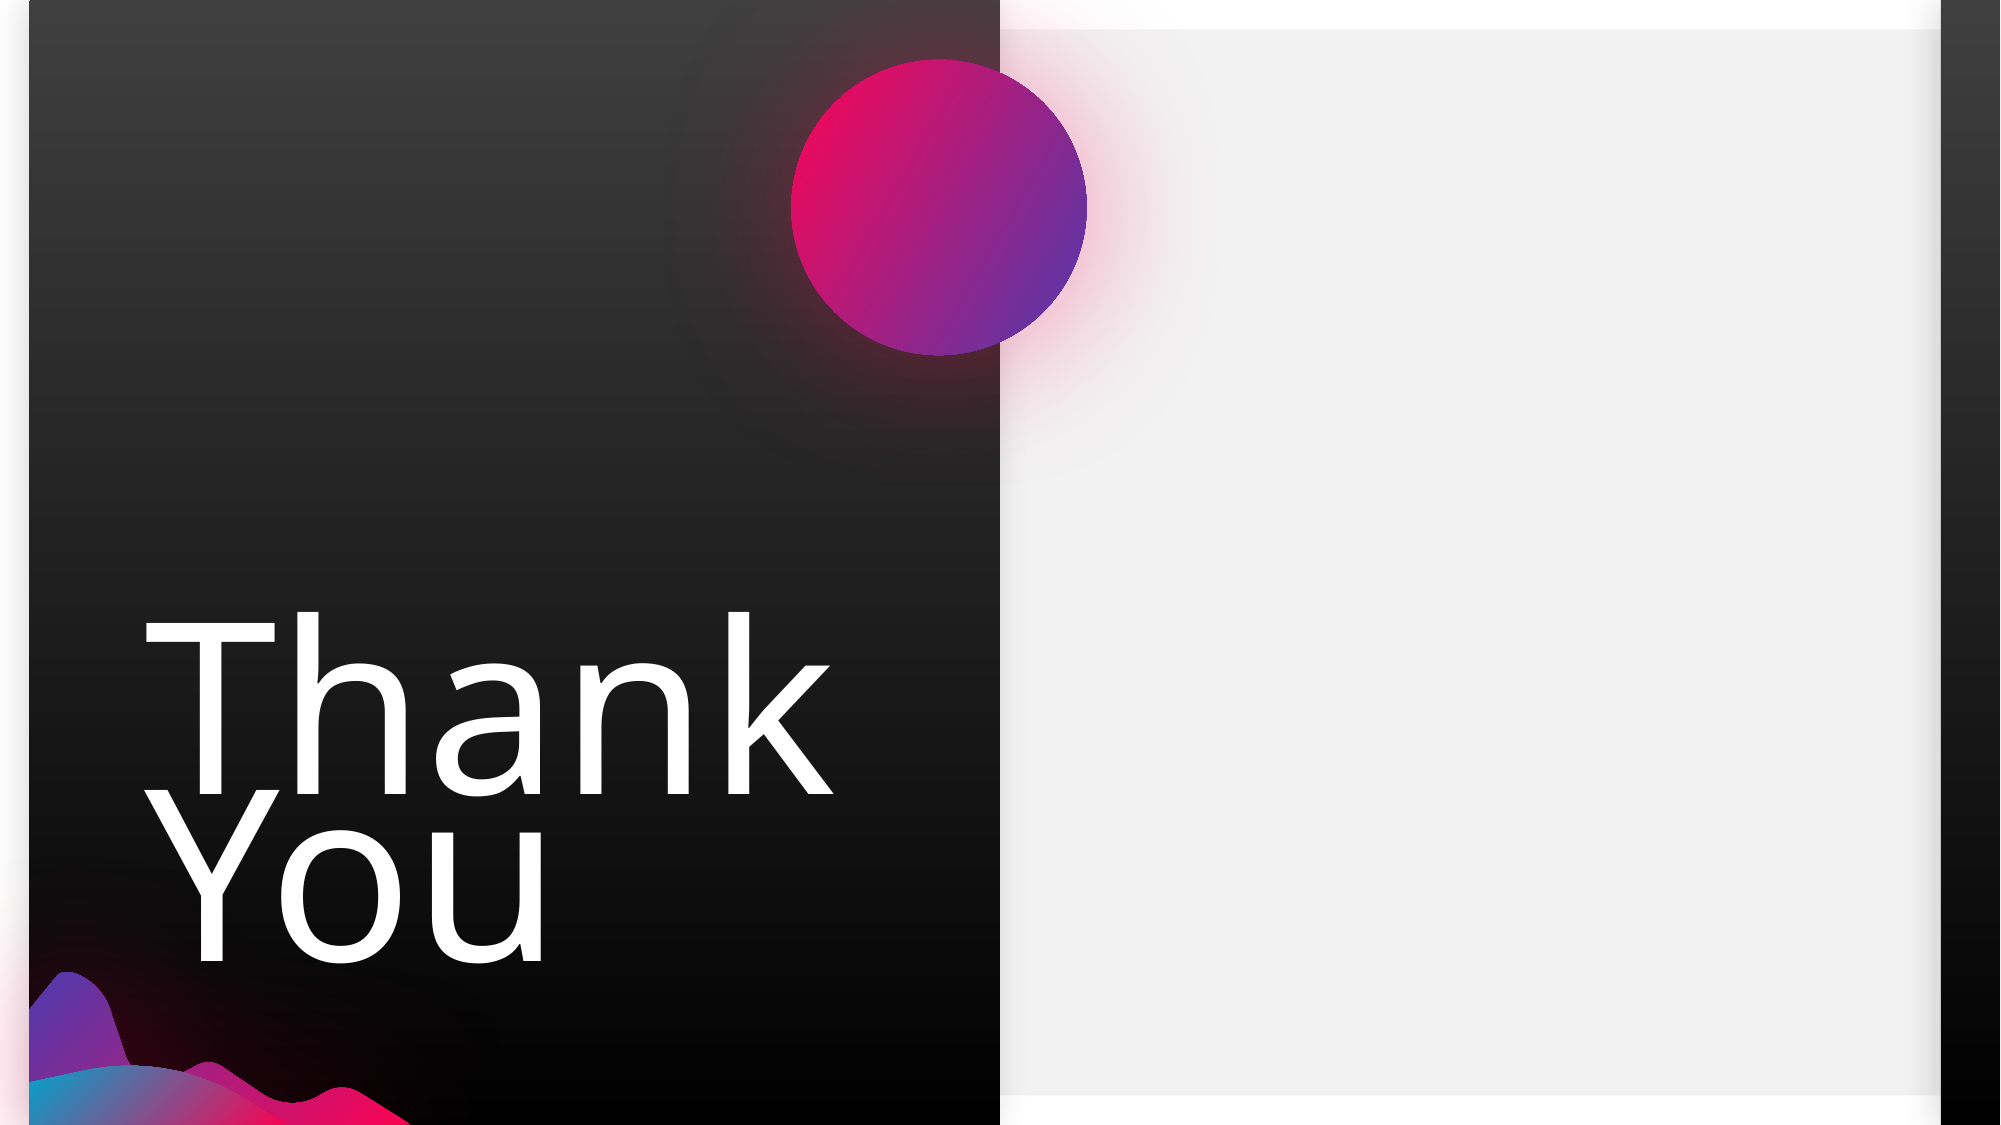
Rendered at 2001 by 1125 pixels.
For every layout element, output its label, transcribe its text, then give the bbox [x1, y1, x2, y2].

title Thank You [144, 655, 862, 1010]
